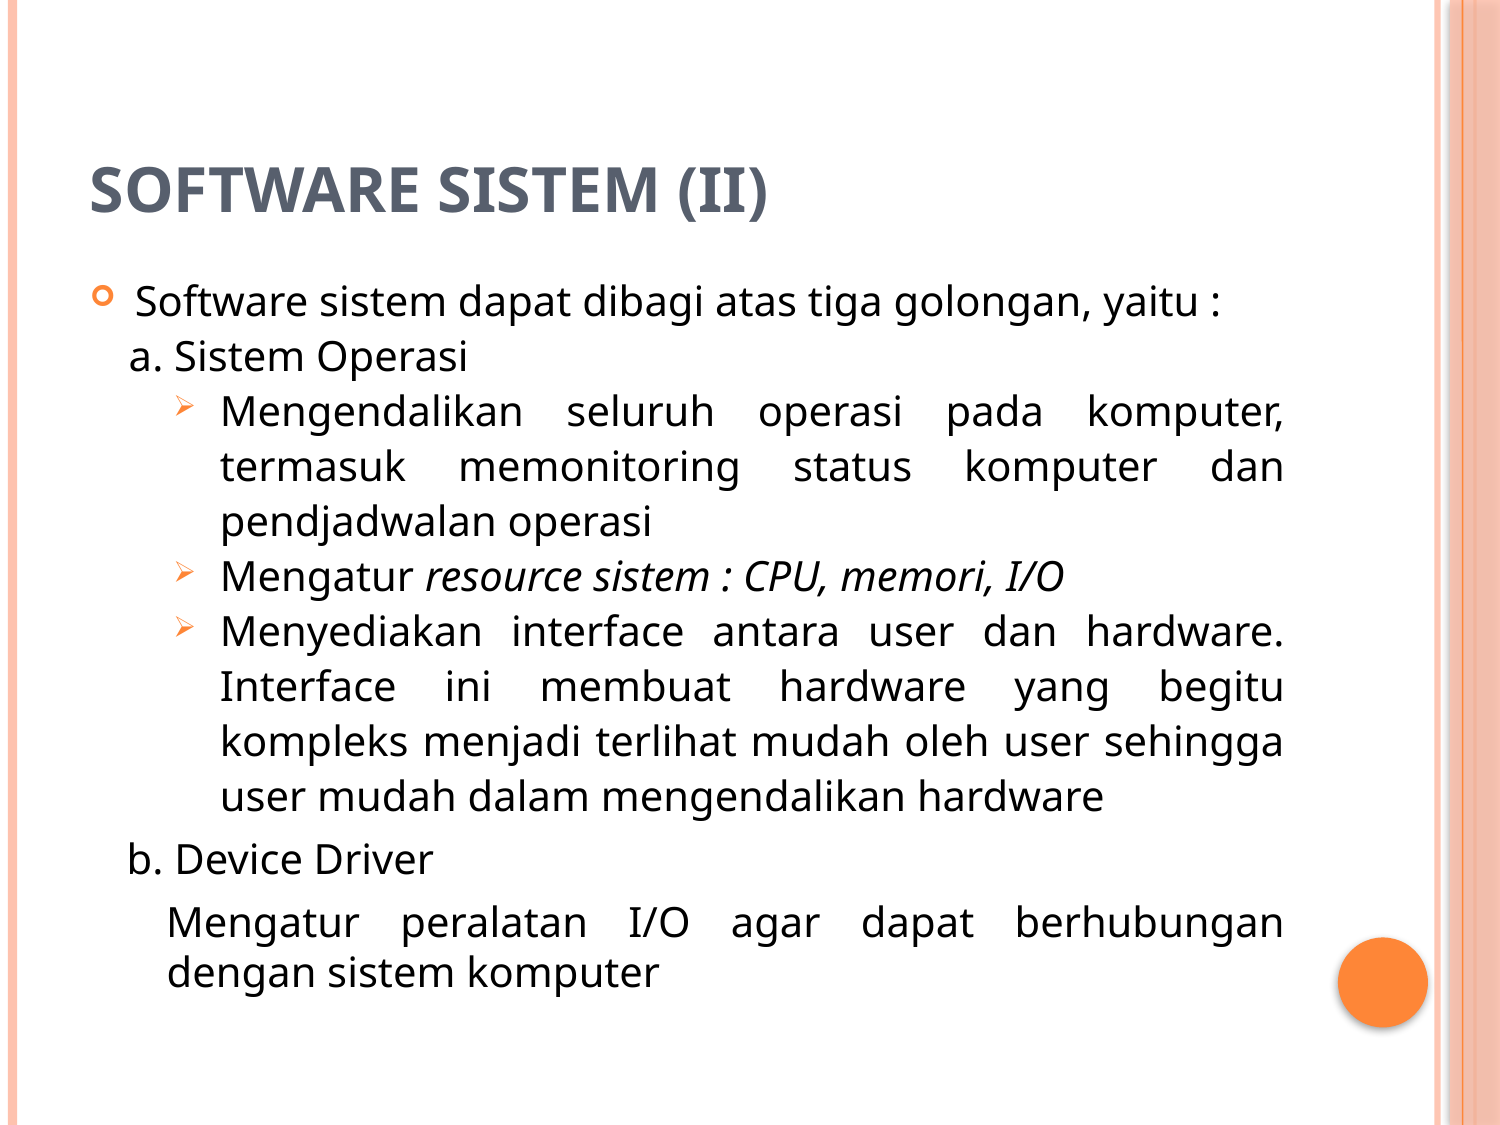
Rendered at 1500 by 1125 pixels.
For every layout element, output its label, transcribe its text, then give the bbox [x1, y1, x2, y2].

title Software Sistem (II) [75, 45, 1300, 233]
list Software sistem dapat dibagi atas tiga golongan, yaitu : a. Sistem Operasi Mengendalikan seluruh operasi pada komputer, termasuk memonitoring status komputer dan pendjadwalan operasi Mengatur resource sistem : CPU, memori, I/O Menyediakan interface antara user dan hardware. Interface ini membuat hardware yang begitu kompleks menjadi terlihat mudah oleh user sehingga user mudah dalam mengendalikan hardware b. Device Driver Mengatur peralatan I/O agar dapat berhubungan dengan sistem komputer [75, 262, 1300, 1062]
